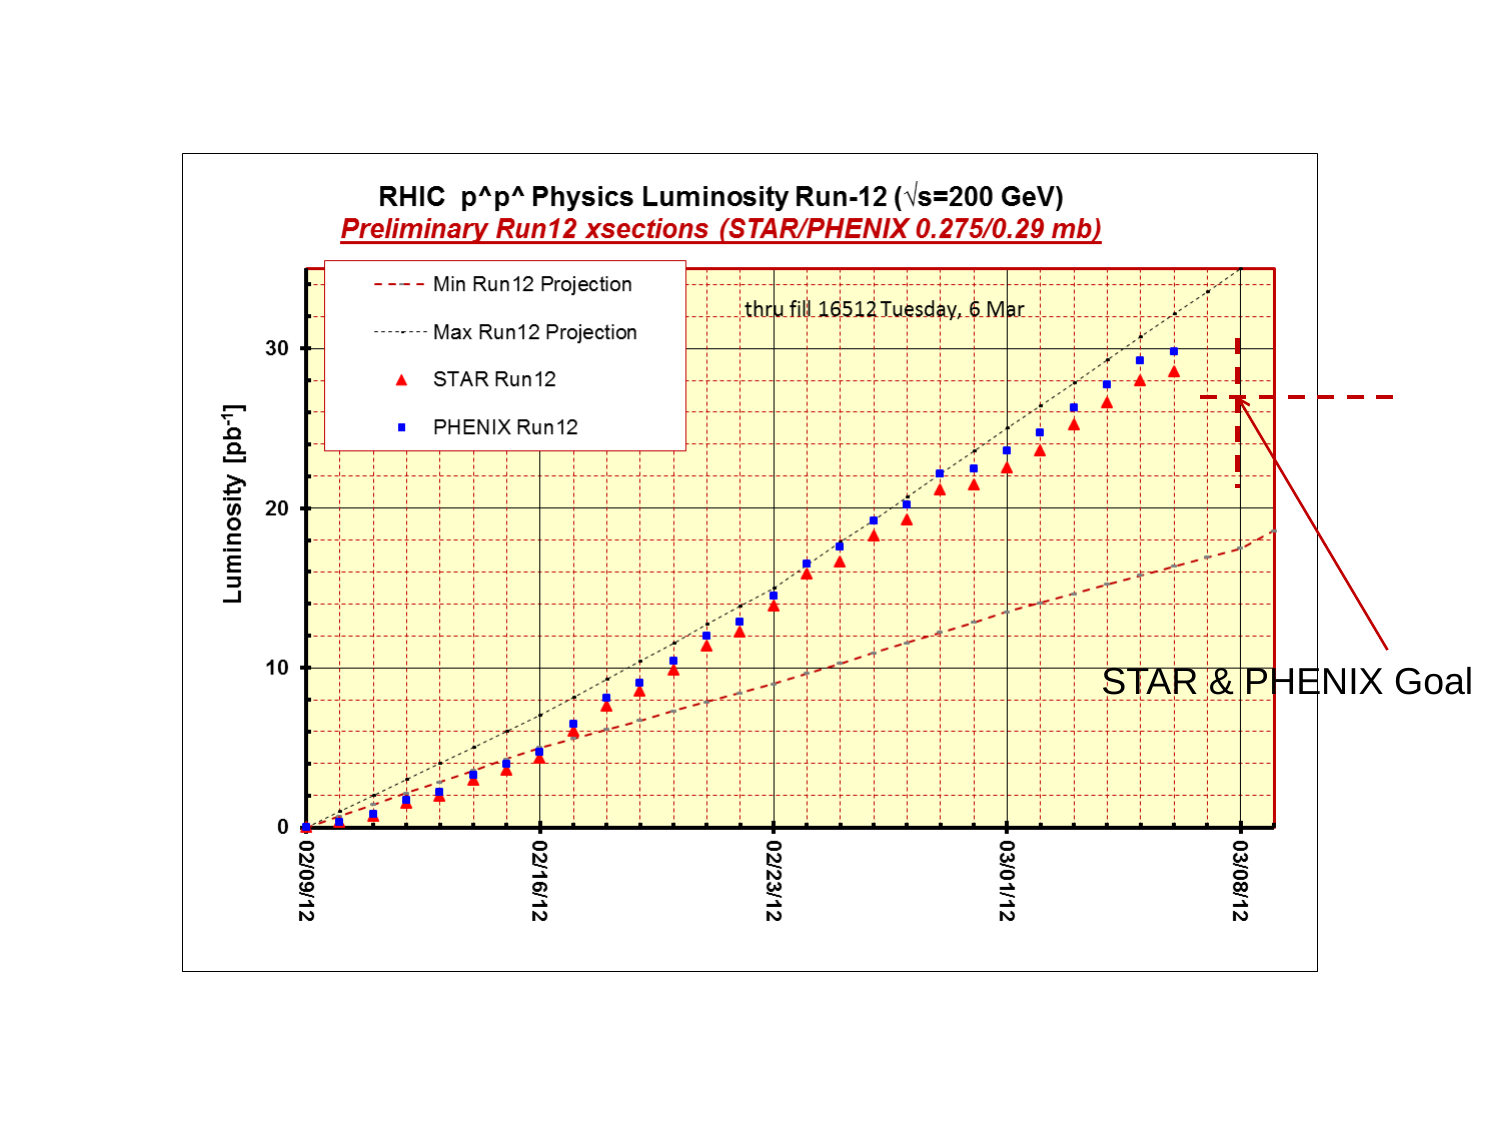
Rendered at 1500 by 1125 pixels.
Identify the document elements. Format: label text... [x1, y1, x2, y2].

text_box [1237, 396, 1388, 651]
picture [181, 153, 1318, 972]
text_box STAR & PHENIX Goal [1322, 649, 1489, 710]
